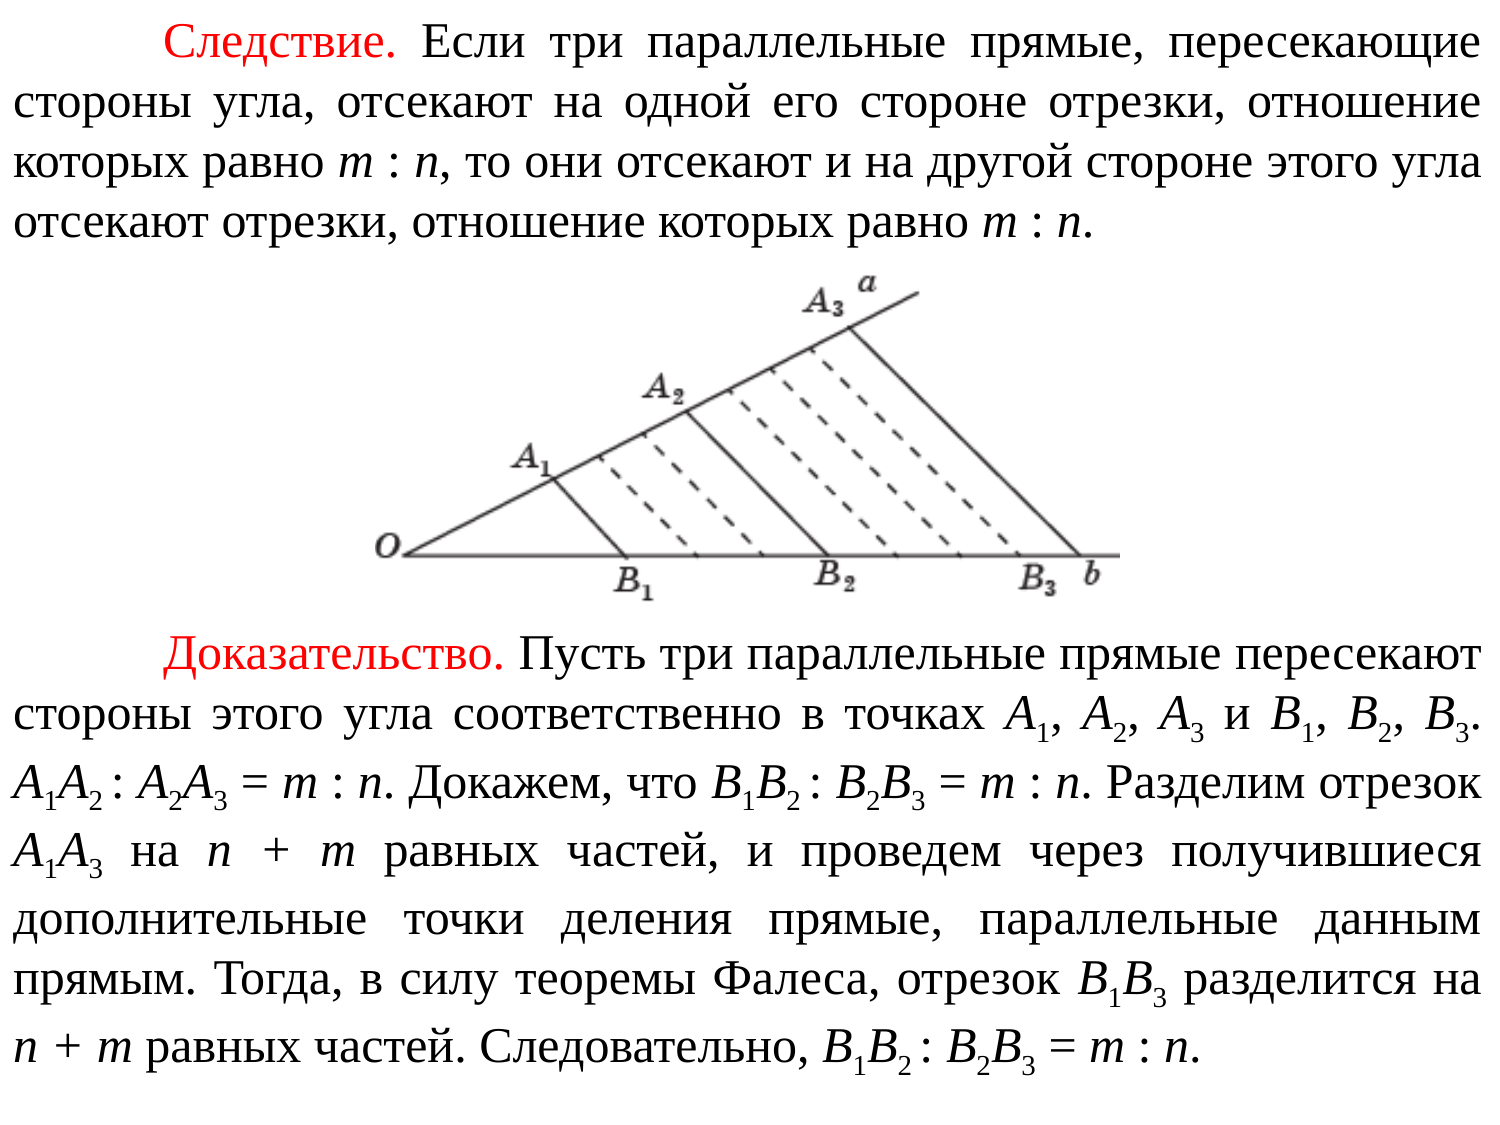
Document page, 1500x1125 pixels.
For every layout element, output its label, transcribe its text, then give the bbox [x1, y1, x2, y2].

text_box Следствие. Если три параллельные прямые, пересекающие стороны угла, отсекают на одной его стороне отрезки, отношение которых равно m : n, то они отсекают и на другой стороне этого угла отсекают отрезки, отношение которых равно m : n. [0, 0, 1497, 255]
picture [375, 260, 1120, 608]
text_box Доказательство. Пусть три параллельные прямые пересекают стороны этого угла соответственно в точках А1, А2, А3 и В1, В2, В3. А1А2 : А2А3 = m : n. Докажем, что B1B2 : B2B3 = m : n. Разделим отрезок A1A3 на n + m равных частей, и проведем через получившиеся дополнительные точки деления прямые, параллельные данным прямым. Тогда, в силу теоремы Фалеса, отрезок B1В3 разделится на n + m равных частей. Следовательно, B1B2 : B2B3 = m : n. [0, 612, 1497, 1089]
